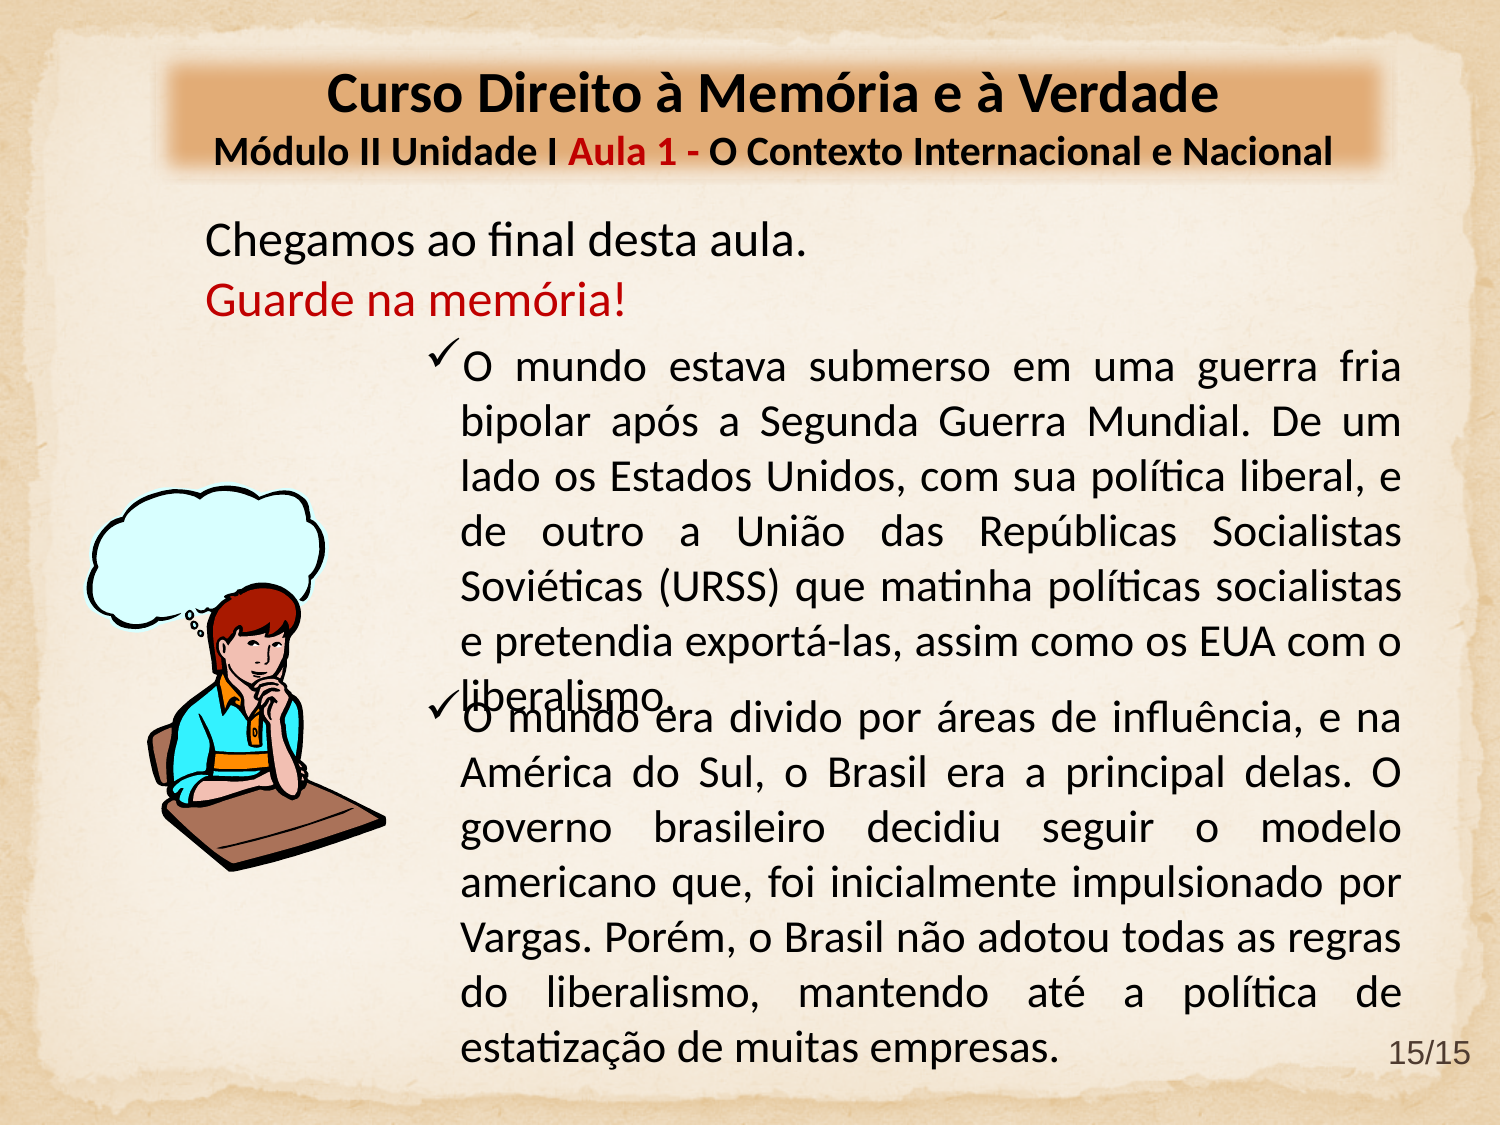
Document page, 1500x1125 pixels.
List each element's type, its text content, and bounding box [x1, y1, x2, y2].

text_box O mundo estava submerso em uma guerra fria bipolar após a Segunda Guerra Mundial. De um lado os Estados Unidos, com sua política liberal, e de outro a União das Repúblicas Socialistas Soviéticas (URSS) que matinha políticas socialistas e pretendia exportá-las, assim como os EUA com o liberalismo. [410, 328, 1418, 679]
text_box O mundo era divido por áreas de influência, e na América do Sul, o Brasil era a principal delas. O governo brasileiro decidiu seguir o modelo americano que, foi inicialmente impulsionado por Vargas. Porém, o Brasil não adotou todas as regras do liberalismo, mantendo até a política de estatização de muitas empresas. [410, 679, 1418, 1080]
text_box Curso Direito à Memória e à Verdade Módulo II Unidade I Aula 1 - O Contexto Internacional e Nacional [183, 79, 1365, 152]
slide_number 15/15 [1379, 1014, 1480, 1089]
picture [83, 482, 387, 872]
text_box Chegamos ao final desta aula. Guarde na memória! [190, 199, 823, 334]
